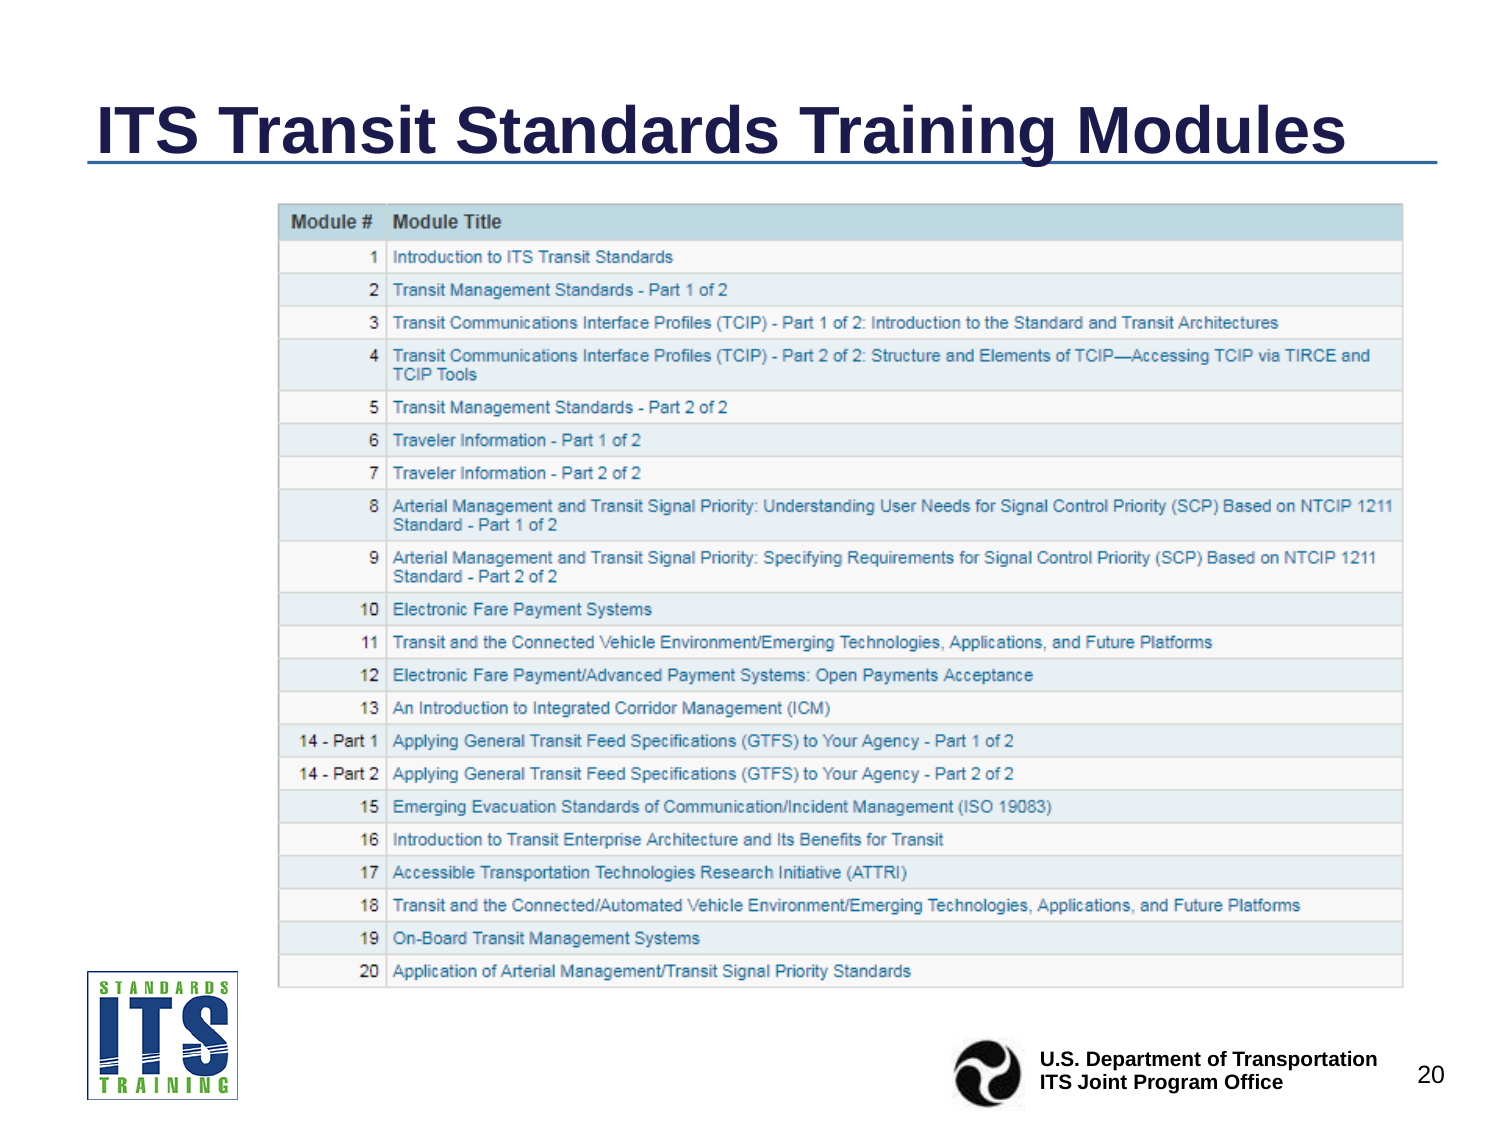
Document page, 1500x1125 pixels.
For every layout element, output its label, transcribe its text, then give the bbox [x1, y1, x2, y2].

picture [87, 971, 238, 1101]
picture [951, 1037, 1025, 1111]
text_box ITS Transit Standards Training Modules [81, 72, 1450, 182]
picture [274, 199, 1407, 993]
